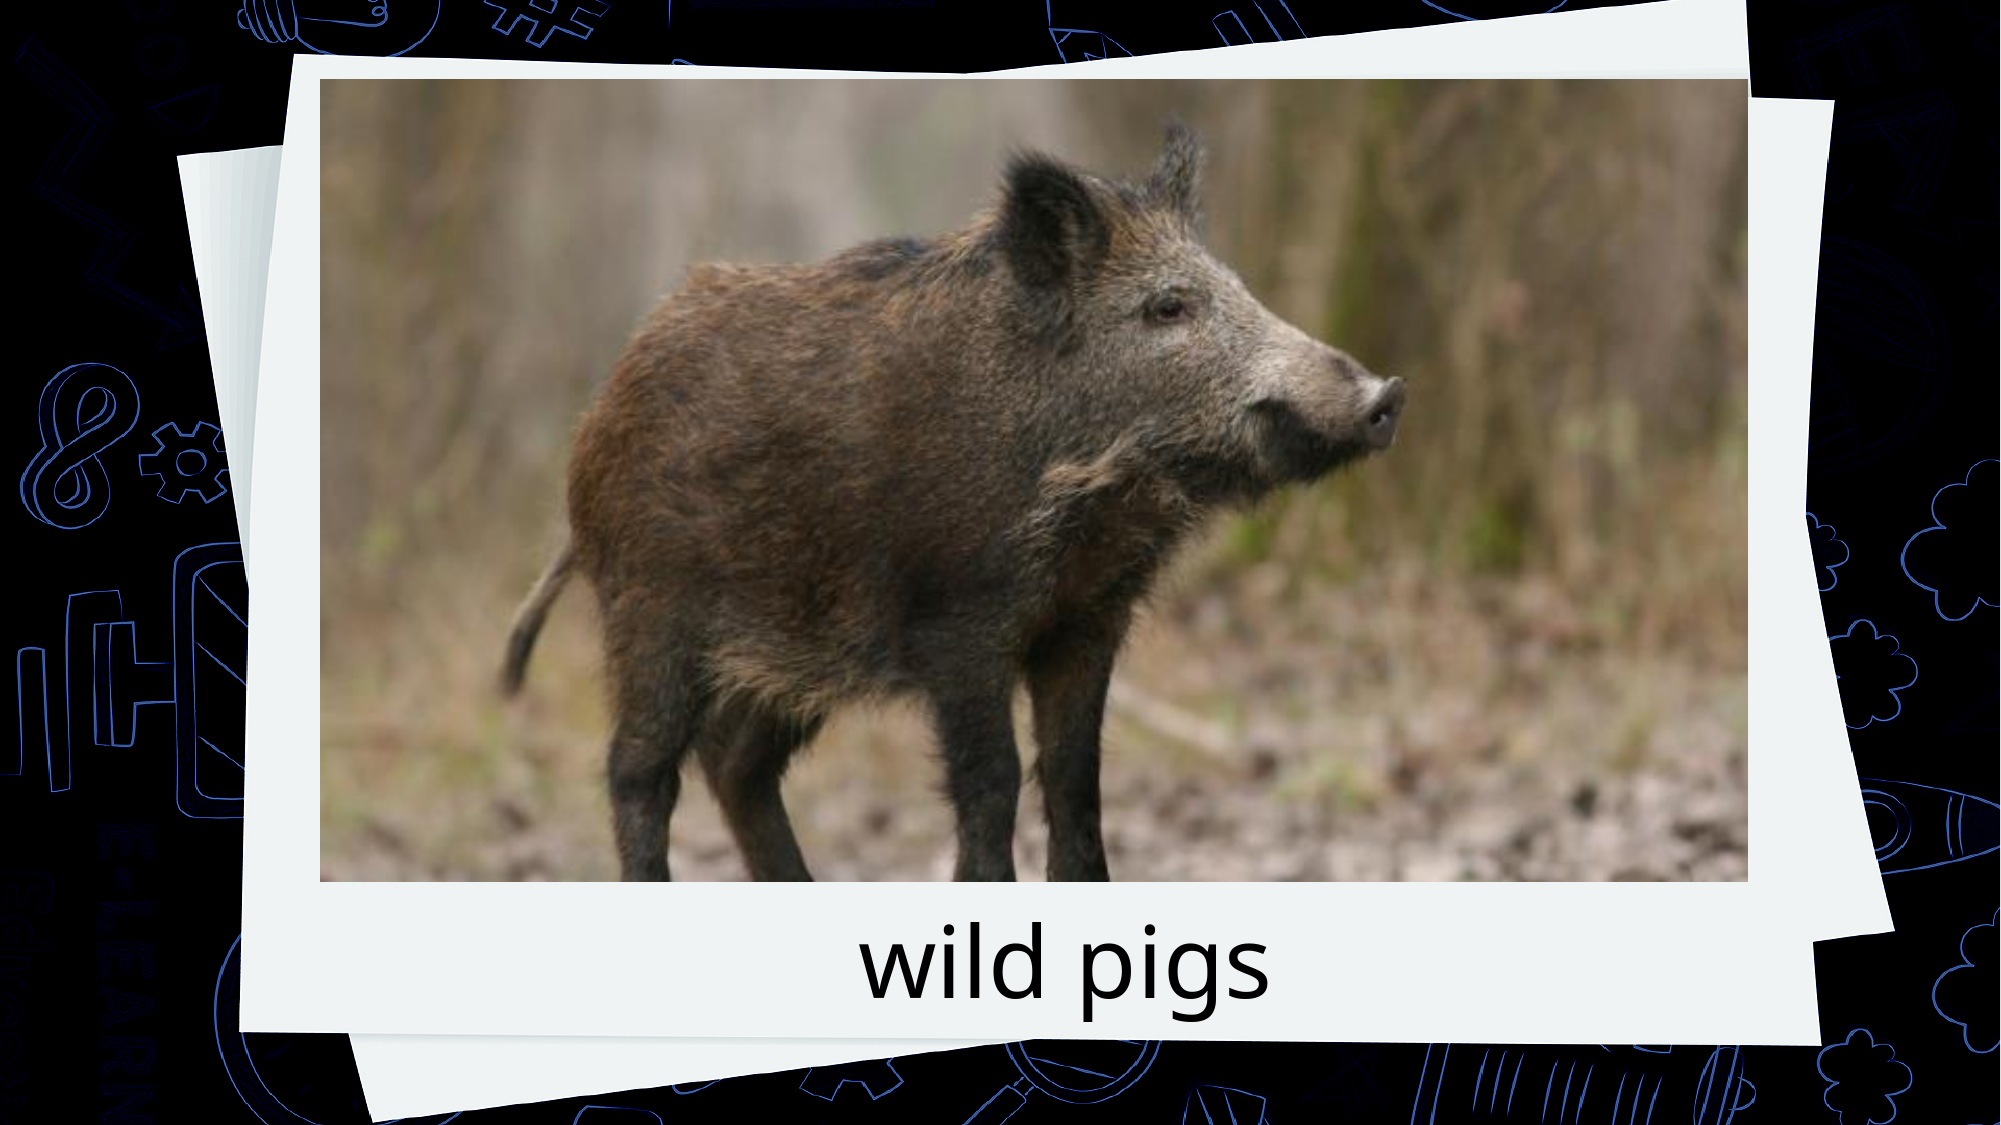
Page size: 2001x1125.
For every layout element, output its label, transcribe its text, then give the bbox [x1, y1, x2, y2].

picture [0, 0, 2001, 1125]
text_box wild pigs [843, 891, 1382, 1026]
